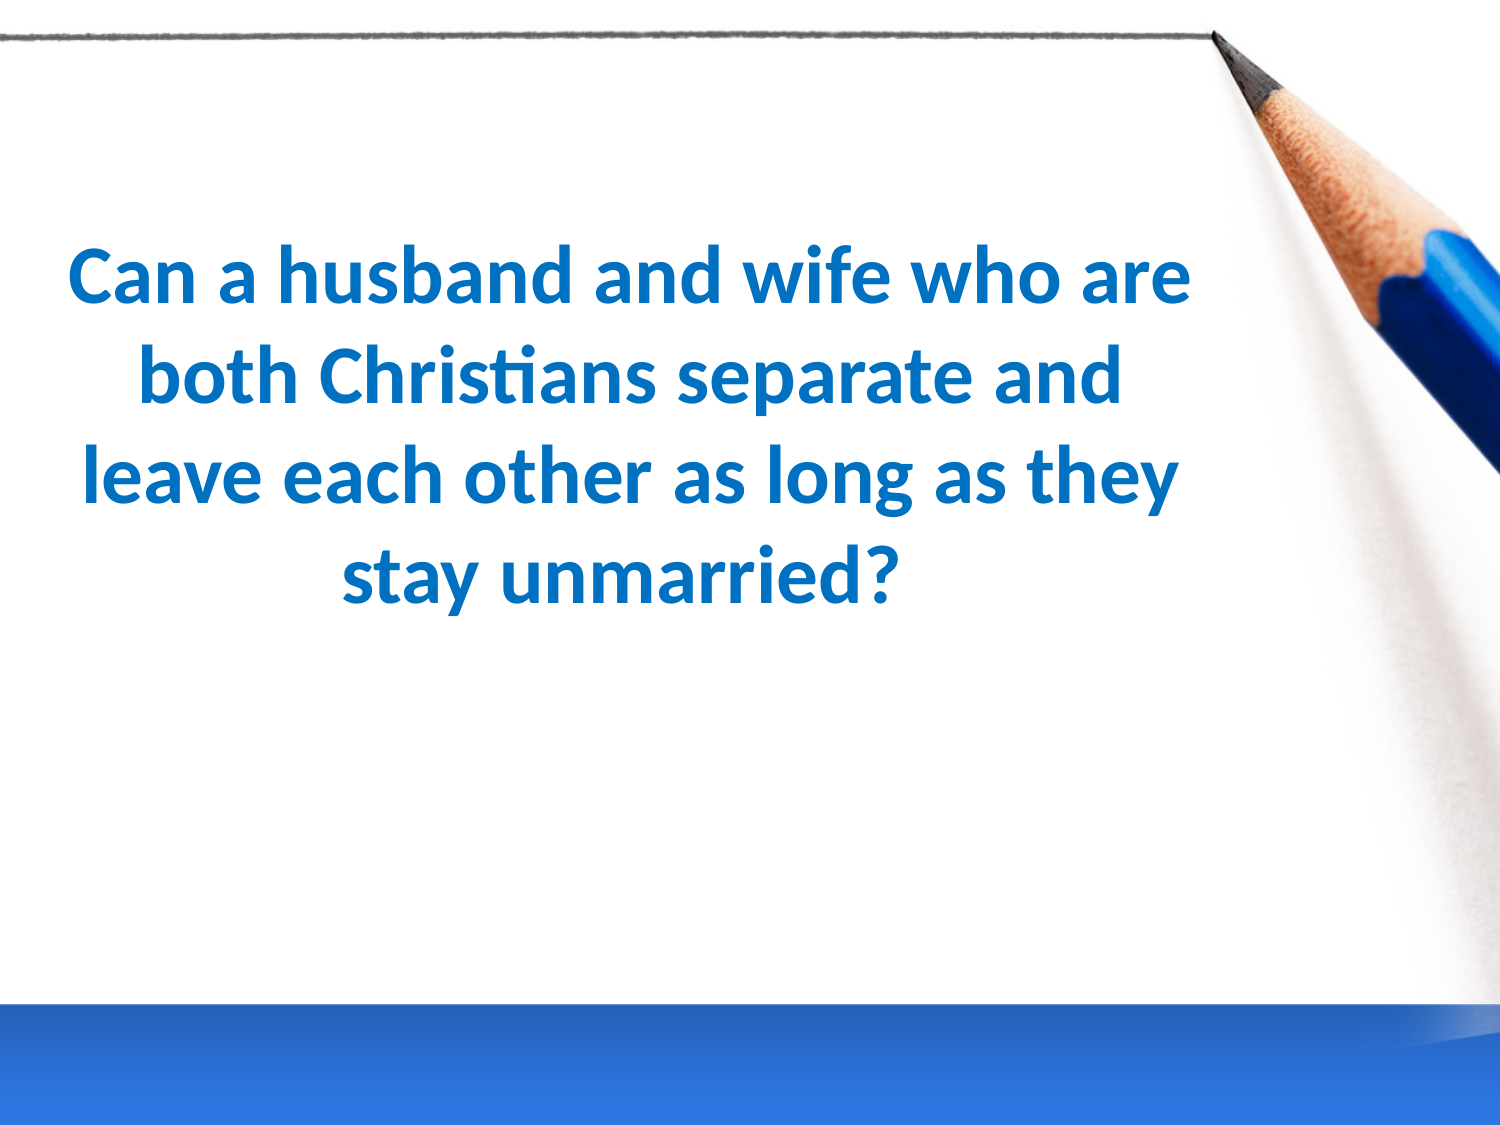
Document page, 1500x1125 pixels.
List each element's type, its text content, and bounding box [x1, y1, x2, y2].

picture [0, 0, 1500, 1125]
text_box Can a husband and wife who are both Christians separate and leave each other as long as they stay unmarried? [24, 212, 1238, 628]
